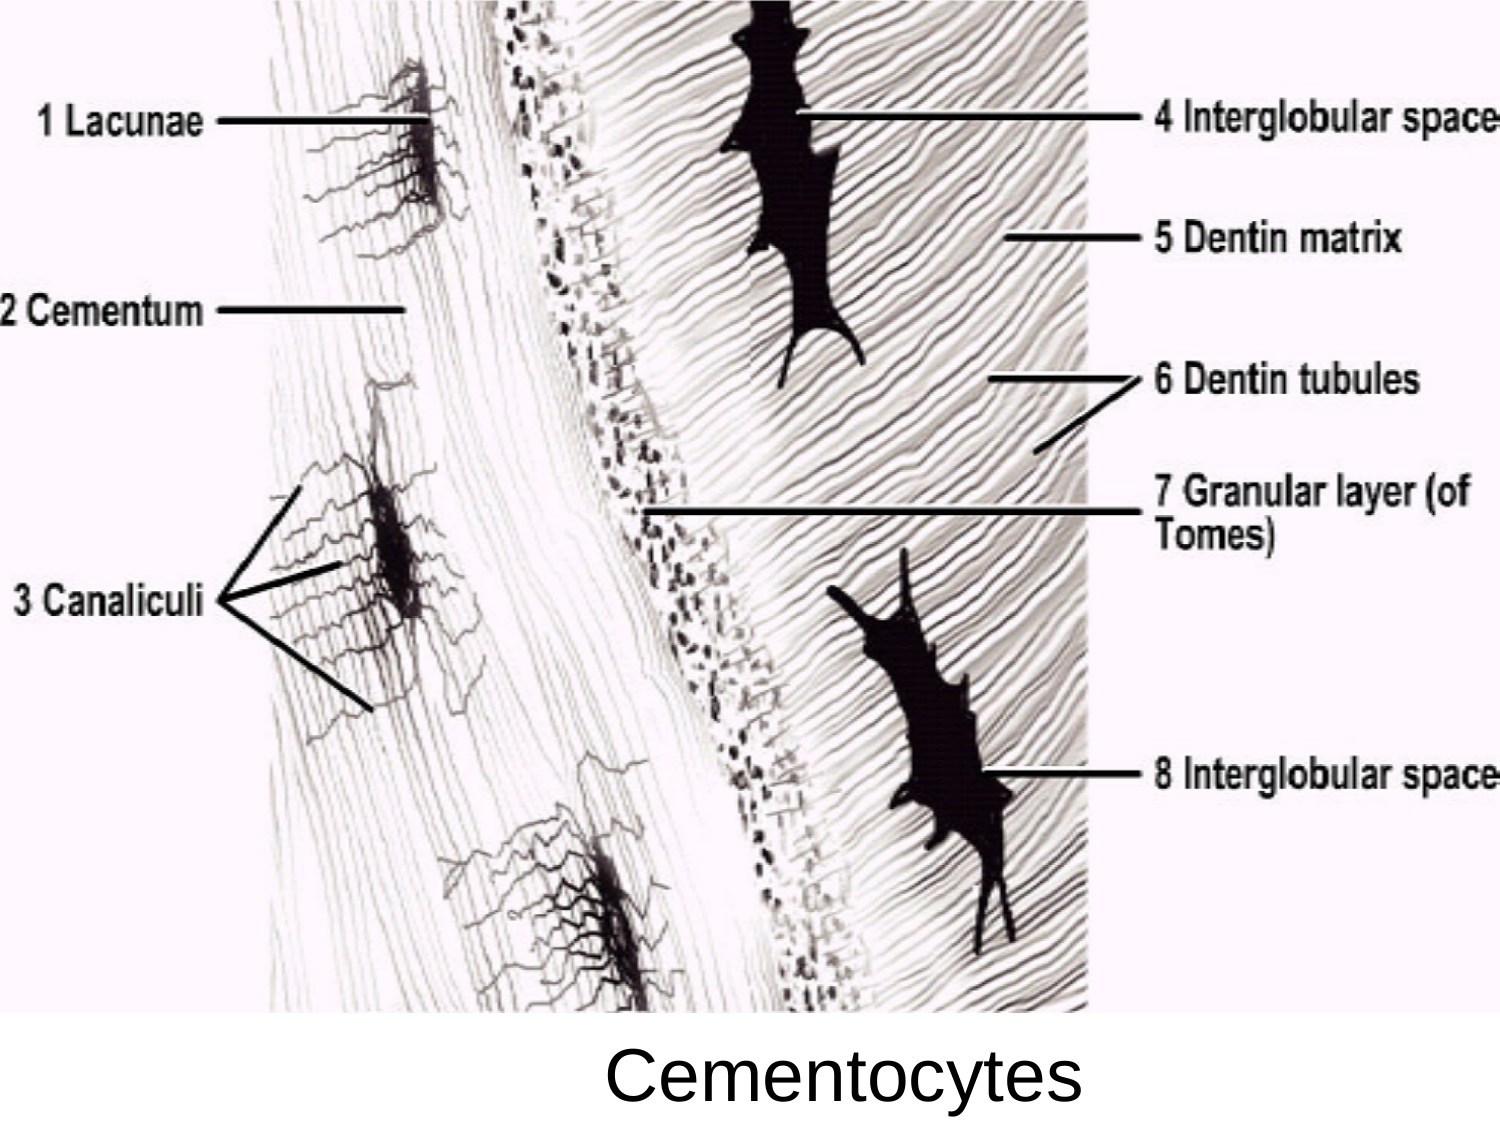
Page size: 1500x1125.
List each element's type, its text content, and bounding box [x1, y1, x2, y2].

picture [0, 0, 1500, 1013]
text_box Cementocytes [589, 1021, 1100, 1124]
